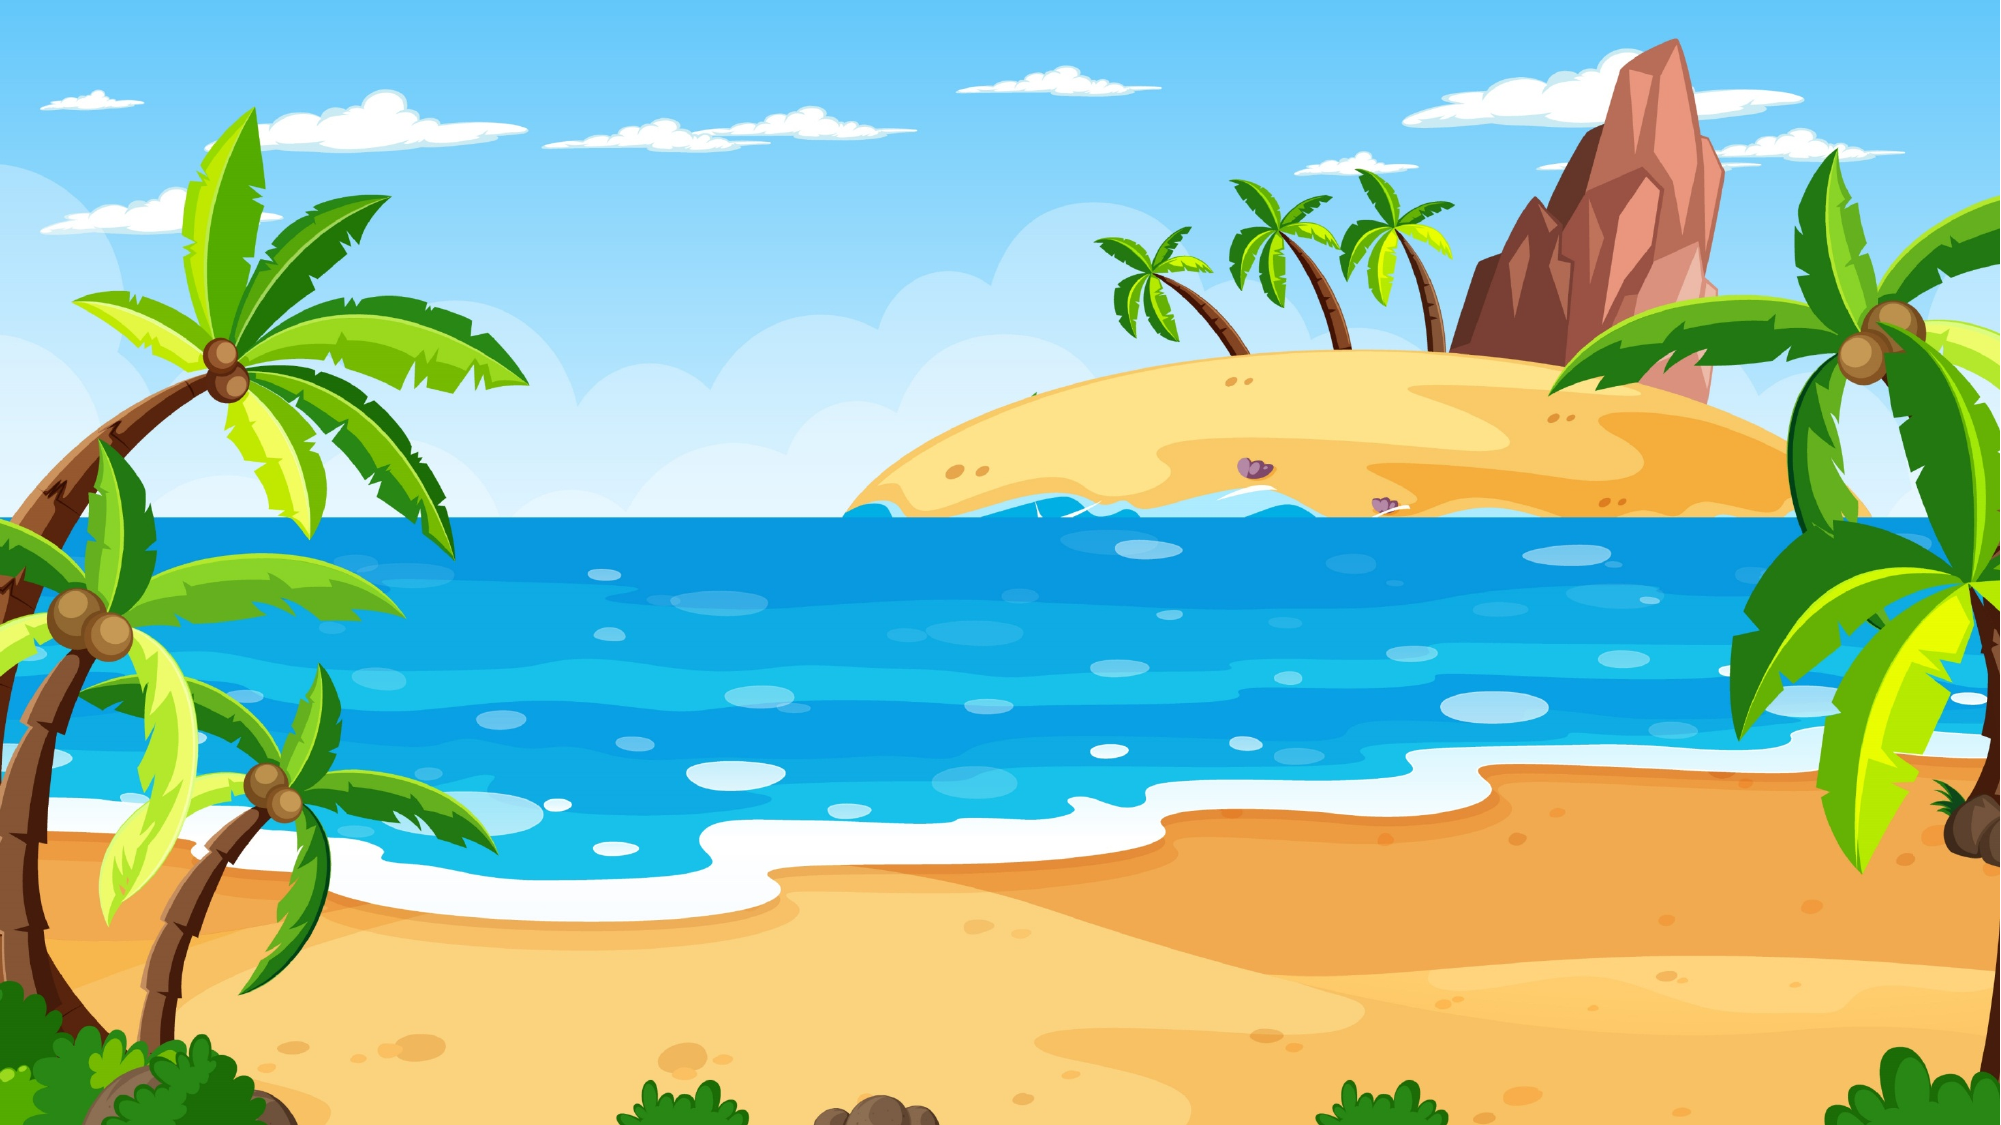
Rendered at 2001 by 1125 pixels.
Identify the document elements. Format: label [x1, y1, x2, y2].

list [0, 0, 2000, 1125]
